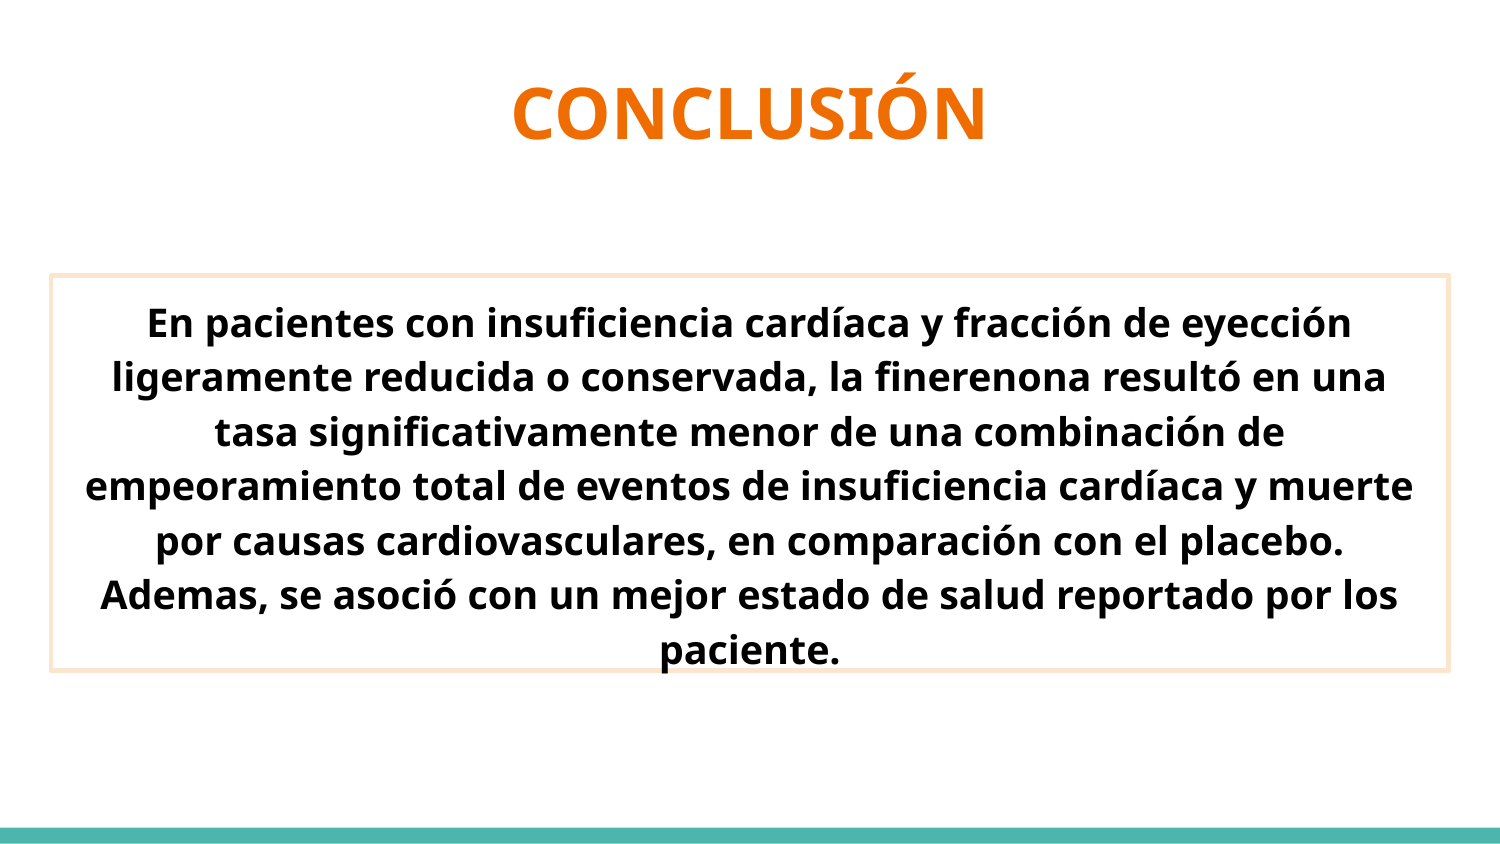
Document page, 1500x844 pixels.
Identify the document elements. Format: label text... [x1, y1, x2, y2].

text_box En pacientes con insuficiencia cardíaca y fracción de eyección ligeramente reducida o conservada, la finerenona resultó en una tasa significativamente menor de una combinación de empeoramiento total de eventos de insuficiencia cardíaca y muerte por causas cardiovasculares, en comparación con el placebo. Ademas, se asoció con un mejor estado de salud reportado por los paciente. [51, 275, 1449, 671]
title CONCLUSIÓN [51, 53, 1449, 170]
